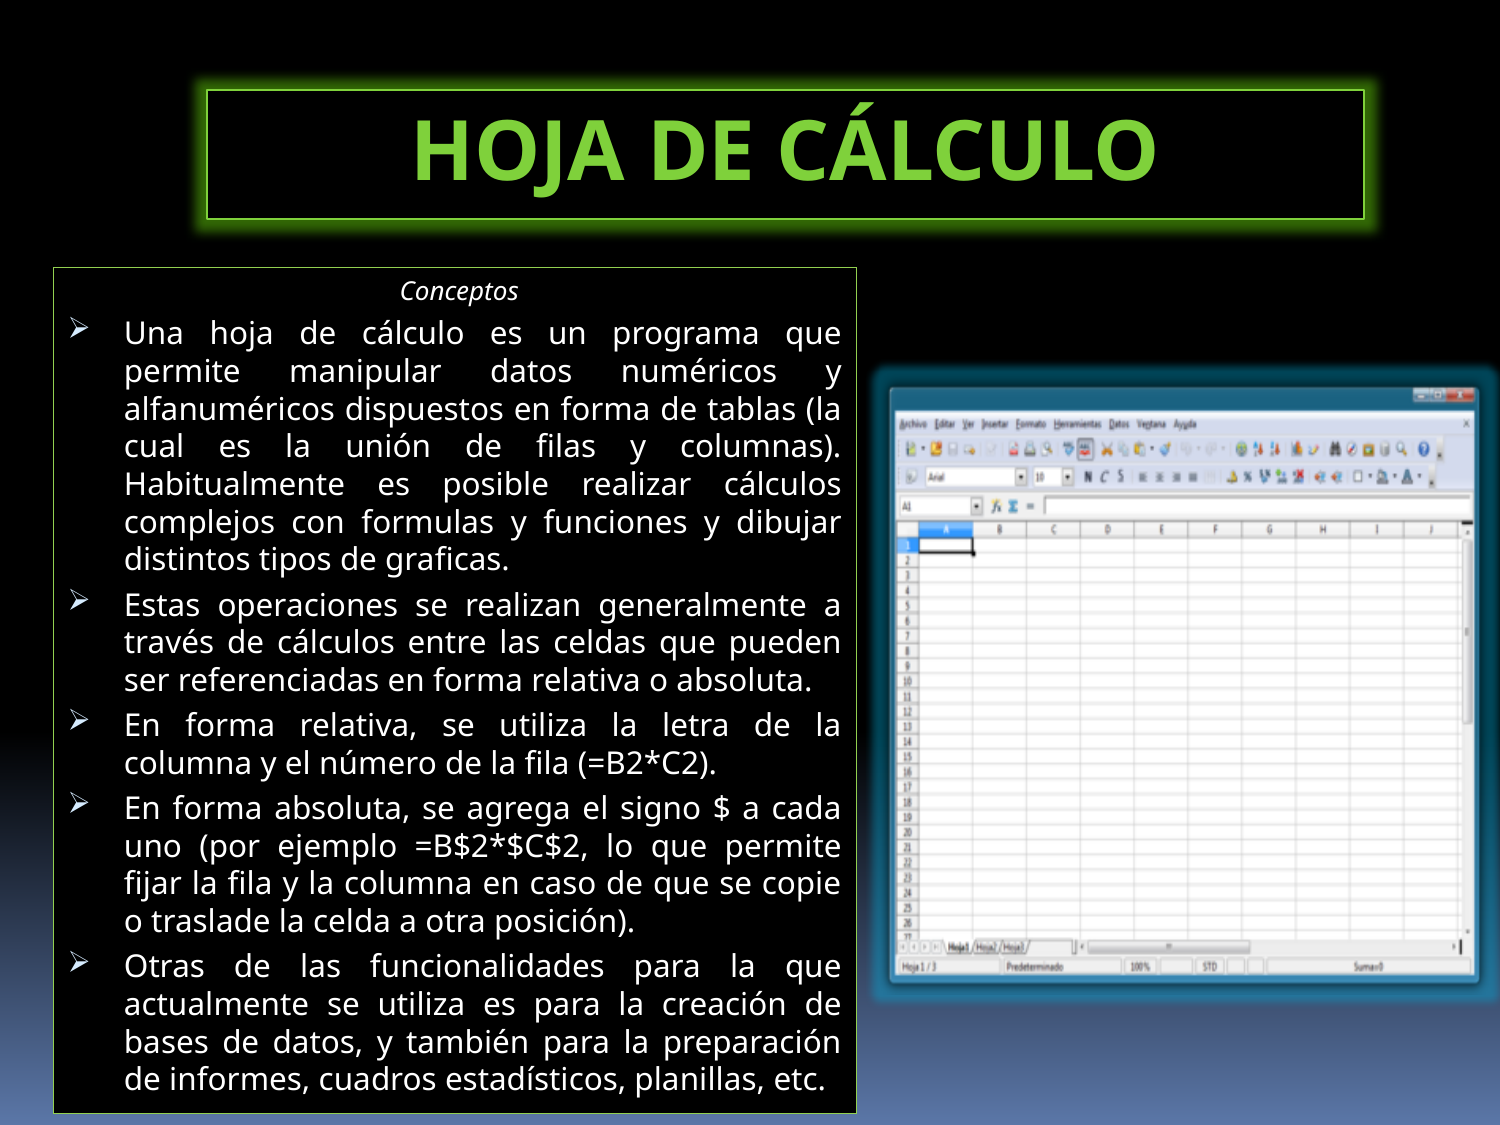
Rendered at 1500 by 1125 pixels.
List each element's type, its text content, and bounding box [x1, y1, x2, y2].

text_box Conceptos Una hoja de cálculo es un programa que permite manipular datos numéricos y alfanuméricos dispuestos en forma de tablas (la cual es la unión de filas y columnas). Habitualmente es posible realizar cálculos complejos con formulas y funciones y dibujar distintos tipos de graficas. Estas operaciones se realizan generalmente a través de cálculos entre las celdas que pueden ser referenciadas en forma relativa o absoluta. En forma relativa, se utiliza la letra de la columna y el número de la fila (=B2*C2). En forma absoluta, se agrega el signo $ a cada uno (por ejemplo =B$2*$C$2, lo que permite fijar la fila y la columna en caso de que se copie o traslade la celda a otra posición). Otras de las funcionalidades para la que actualmente se utiliza es para la creación de bases de datos, y también para la preparación de informes, cuadros estadísticos, planillas, etc. [53, 267, 857, 1114]
picture [867, 373, 1500, 995]
text_box Hoja de Cálculo [206, 89, 1365, 220]
